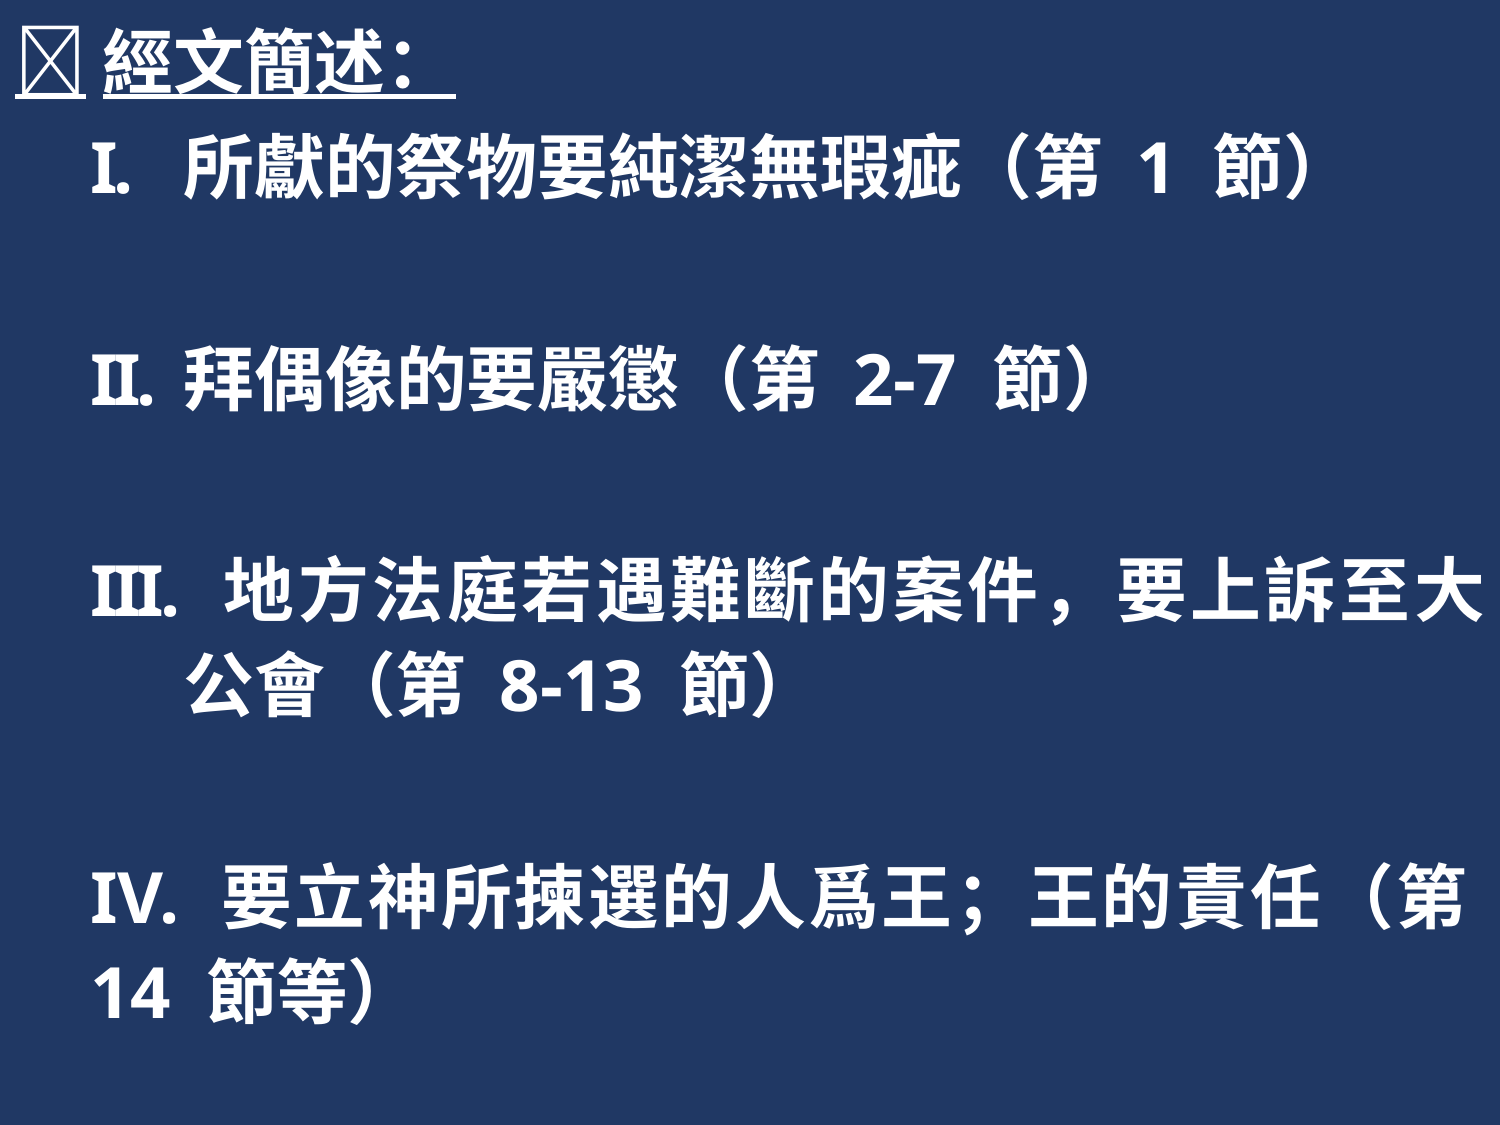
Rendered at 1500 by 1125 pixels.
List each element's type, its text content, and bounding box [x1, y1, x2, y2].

list 經文簡述： 所獻的祭物要純潔無瑕疵（第 1 節） 拜偶像的要嚴懲（第 2-7 節） 地方法庭若遇難斷的案件，要上訴至大公會（第 8-13 節） IV. 要立神所揀選的人爲王；王的責任（第14 節等） [0, 0, 1500, 1125]
